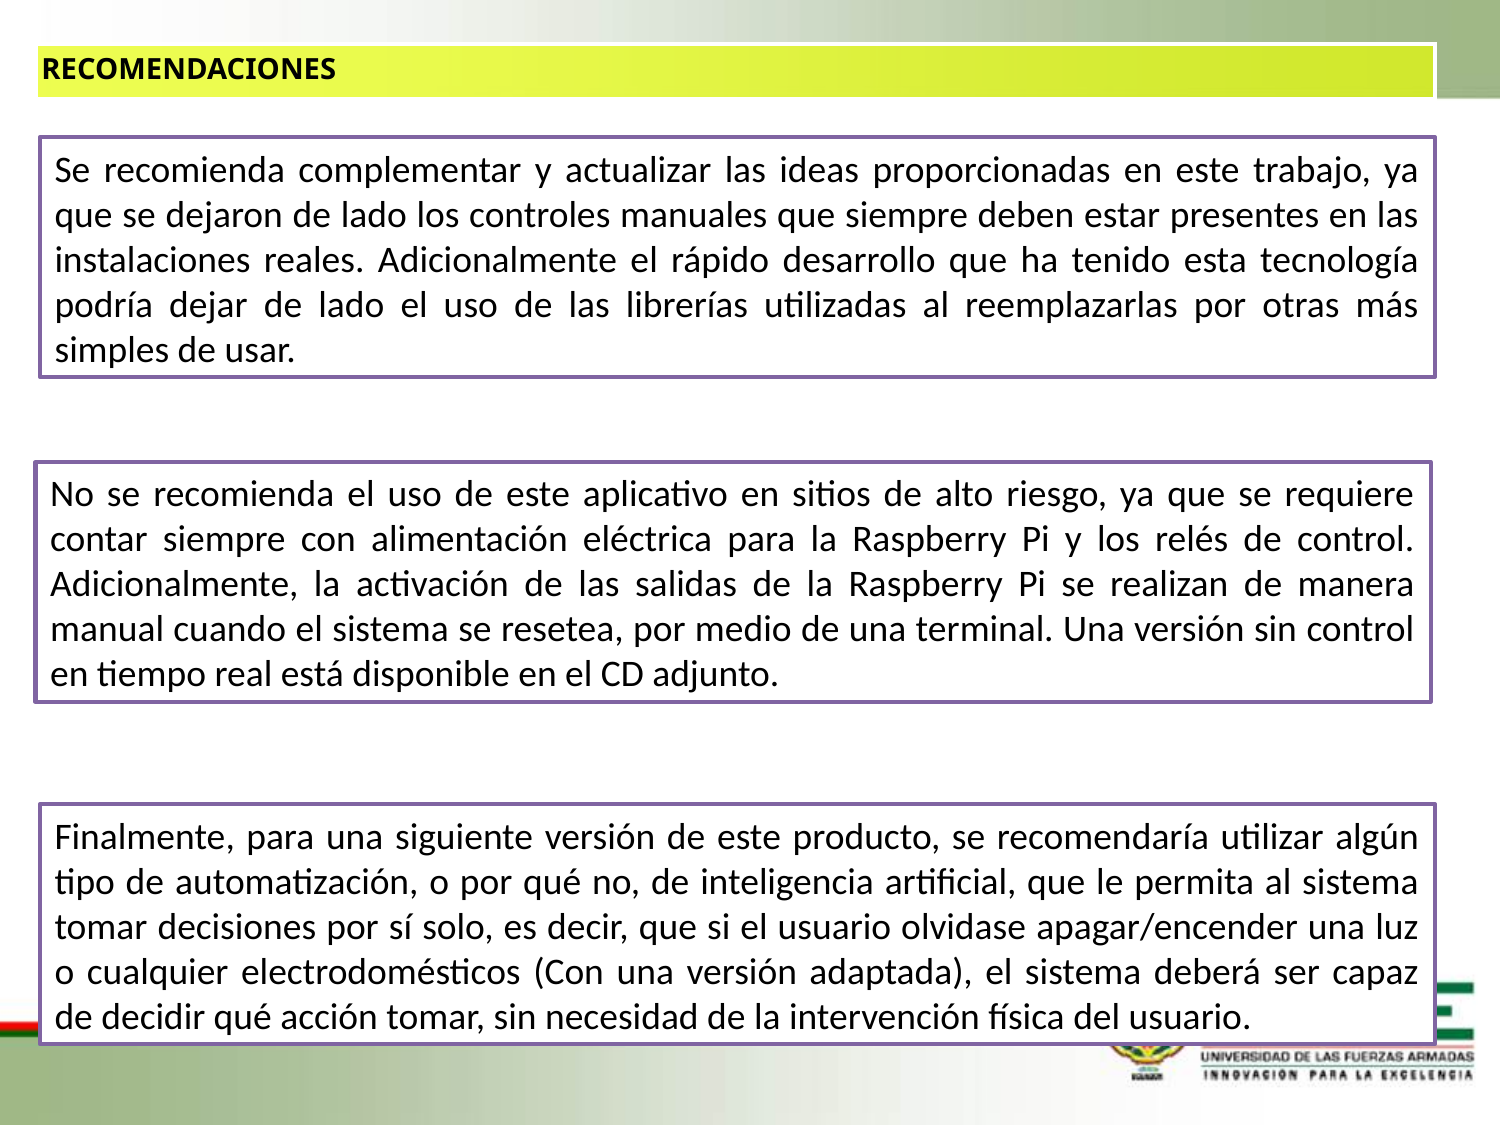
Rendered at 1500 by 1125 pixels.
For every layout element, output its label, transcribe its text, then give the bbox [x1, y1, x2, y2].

text_box Se recomienda complementar y actualizar las ideas proporcionadas en este trabajo, ya que se dejaron de lado los controles manuales que siempre deben estar presentes en las instalaciones reales. Adicionalmente el rápido desarrollo que ha tenido esta tecnología podría dejar de lado el uso de las librerías utilizadas al reemplazarlas por otras más simples de usar. [38, 135, 1437, 379]
text_box RECOMENDACIONES [35, 43, 1436, 100]
text_box Finalmente, para una siguiente versión de este producto, se recomendaría utilizar algún tipo de automatización, o por qué no, de inteligencia artificial, que le permita al sistema tomar decisiones por sí solo, es decir, que si el usuario olvidase apagar/encender una luz o cualquier electrodomésticos (Con una versión adaptada), el sistema deberá ser capaz de decidir qué acción tomar, sin necesidad de la intervención física del usuario. [38, 802, 1437, 1046]
picture [0, 0, 1500, 1125]
text_box No se recomienda el uso de este aplicativo en sitios de alto riesgo, ya que se requiere contar siempre con alimentación eléctrica para la Raspberry Pi y los relés de control. Adicionalmente, la activación de las salidas de la Raspberry Pi se realizan de manera manual cuando el sistema se resetea, por medio de una terminal. Una versión sin control en tiempo real está disponible en el CD adjunto. [33, 460, 1433, 704]
